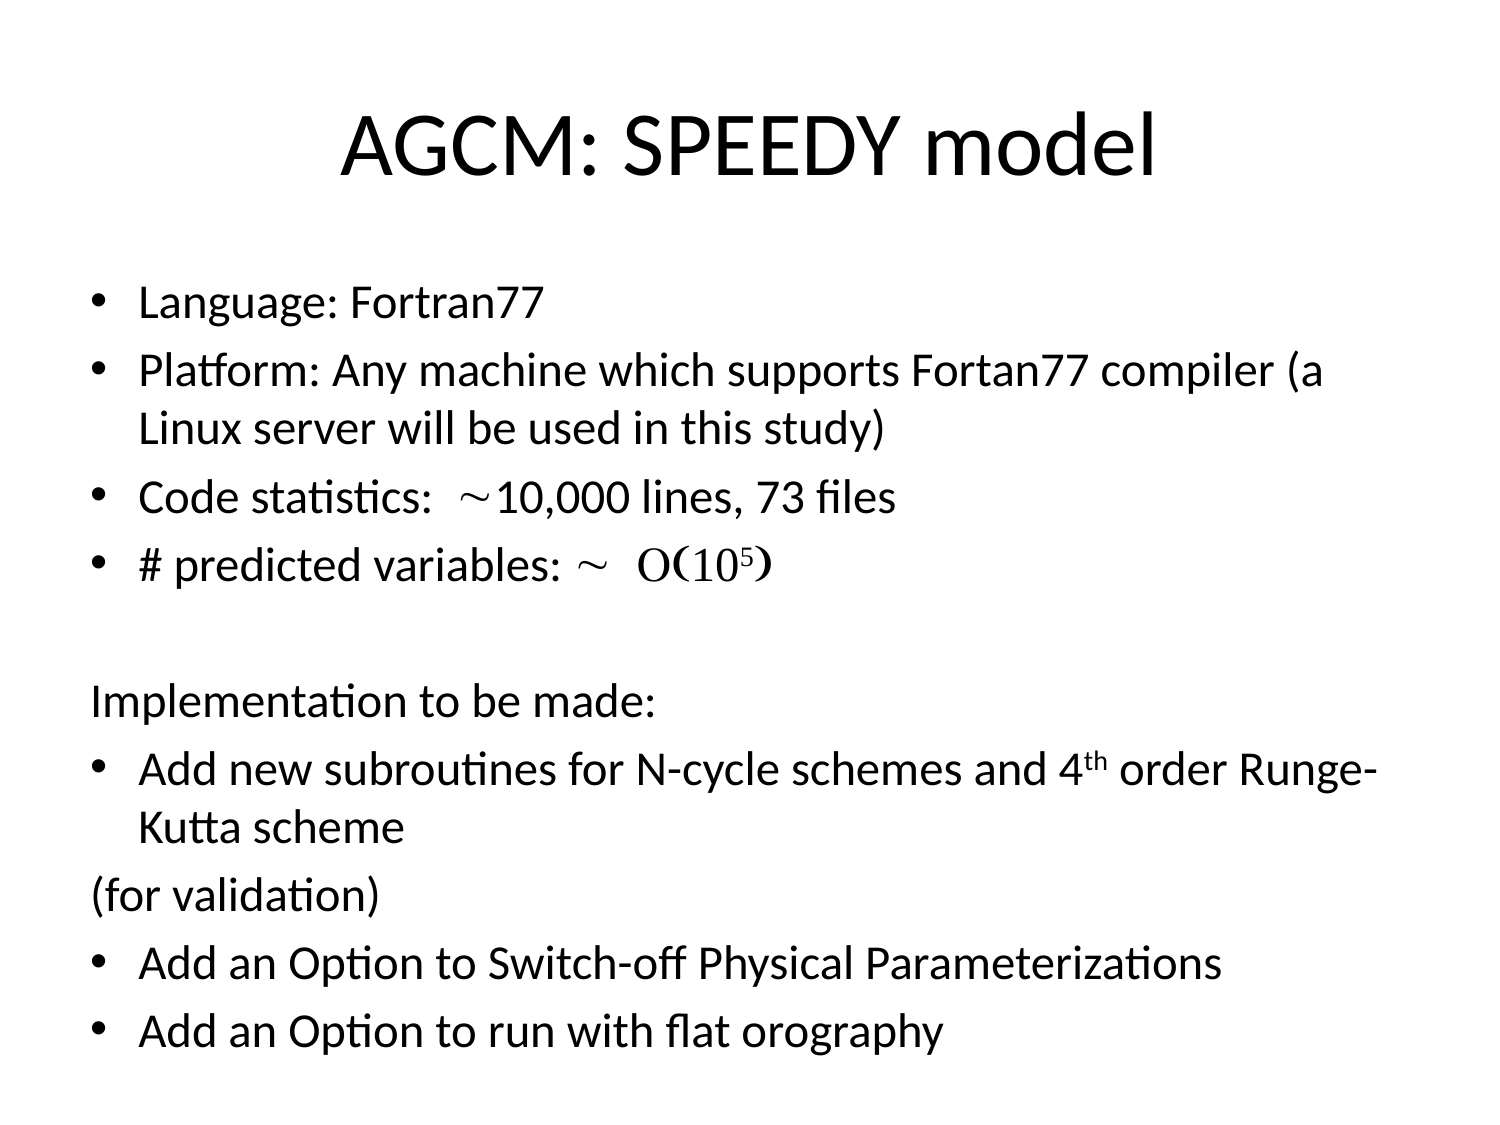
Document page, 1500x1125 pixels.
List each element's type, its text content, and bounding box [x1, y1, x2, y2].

title AGCM: SPEEDY model [75, 45, 1425, 233]
list Language: Fortran77 Platform: Any machine which supports Fortan77 compiler (a Linux server will be used in this study) Code statistics: ~10,000 lines, 73 files # predicted variables: ~ O(105) Implementation to be made: Add new subroutines for N-cycle schemes and 4th order Runge-Kutta scheme (for validation) Add an Option to Switch-off Physical Parameterizations Add an Option to run with flat orography [75, 262, 1425, 1073]
